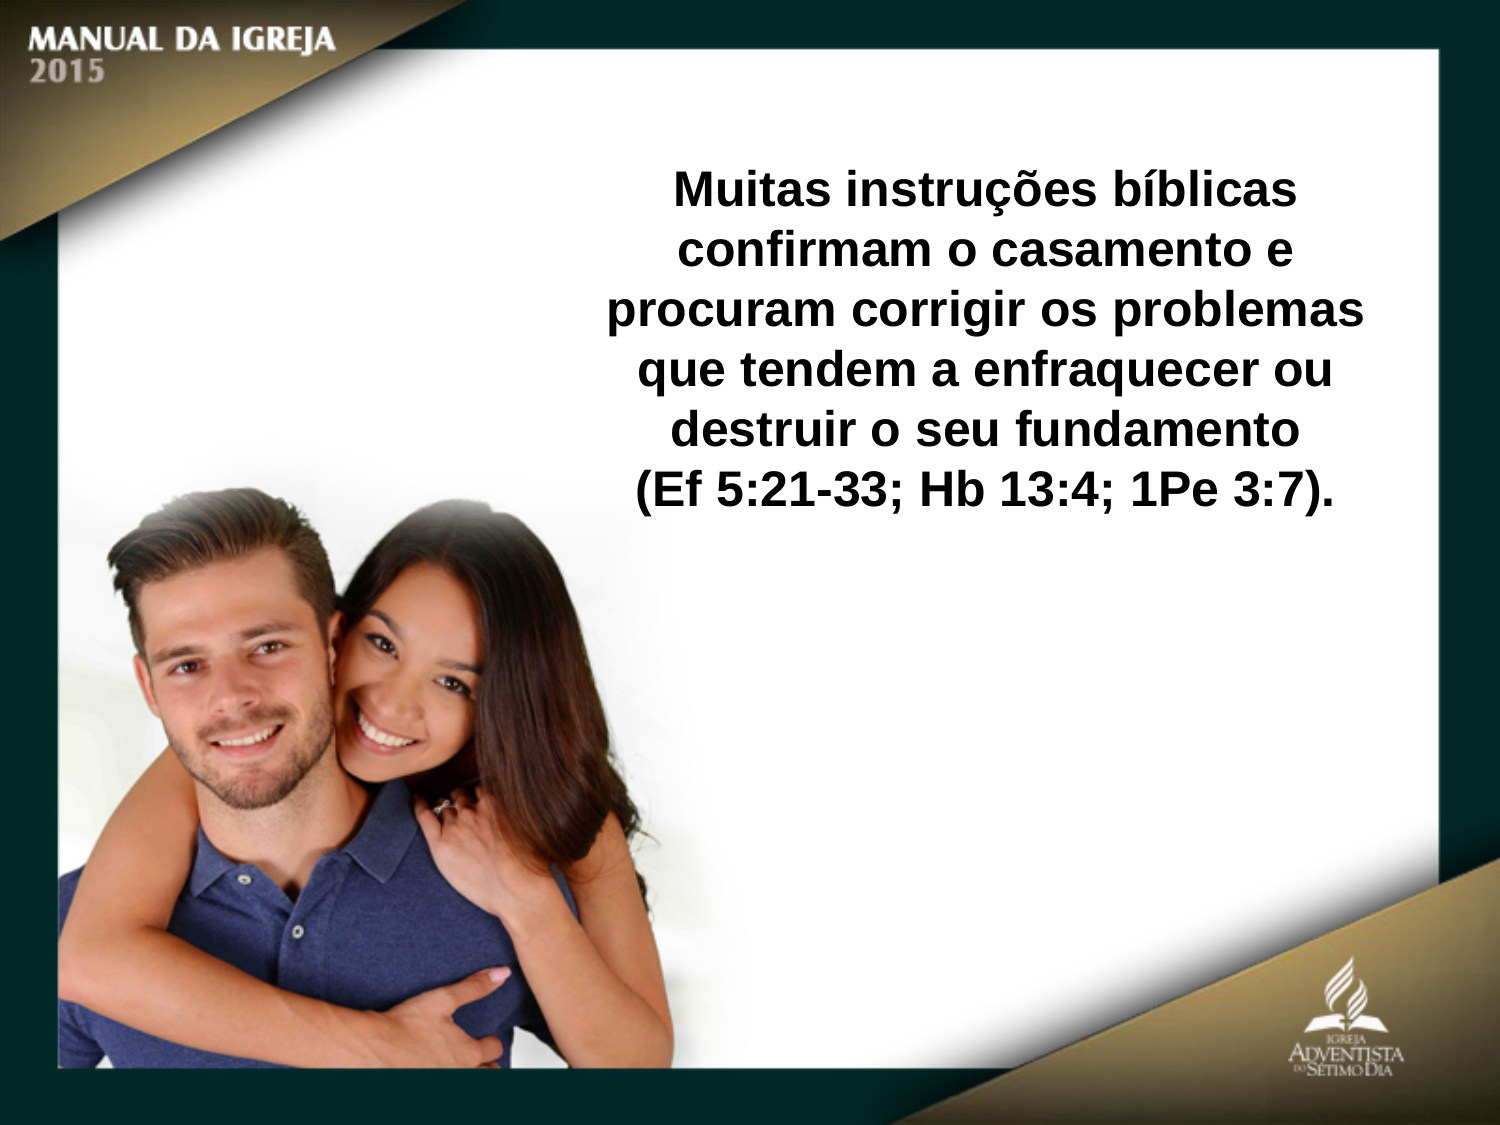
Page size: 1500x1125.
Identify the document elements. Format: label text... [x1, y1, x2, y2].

picture [0, 0, 1500, 1125]
text_box Muitas instruções bíblicas confirmam o casamento e procuram corrigir os problemas que tendem a enfraquecer ou destruir o seu fundamento (Ef 5:21-33; Hb 13:4; 1Pe 3:7). [584, 148, 1388, 524]
